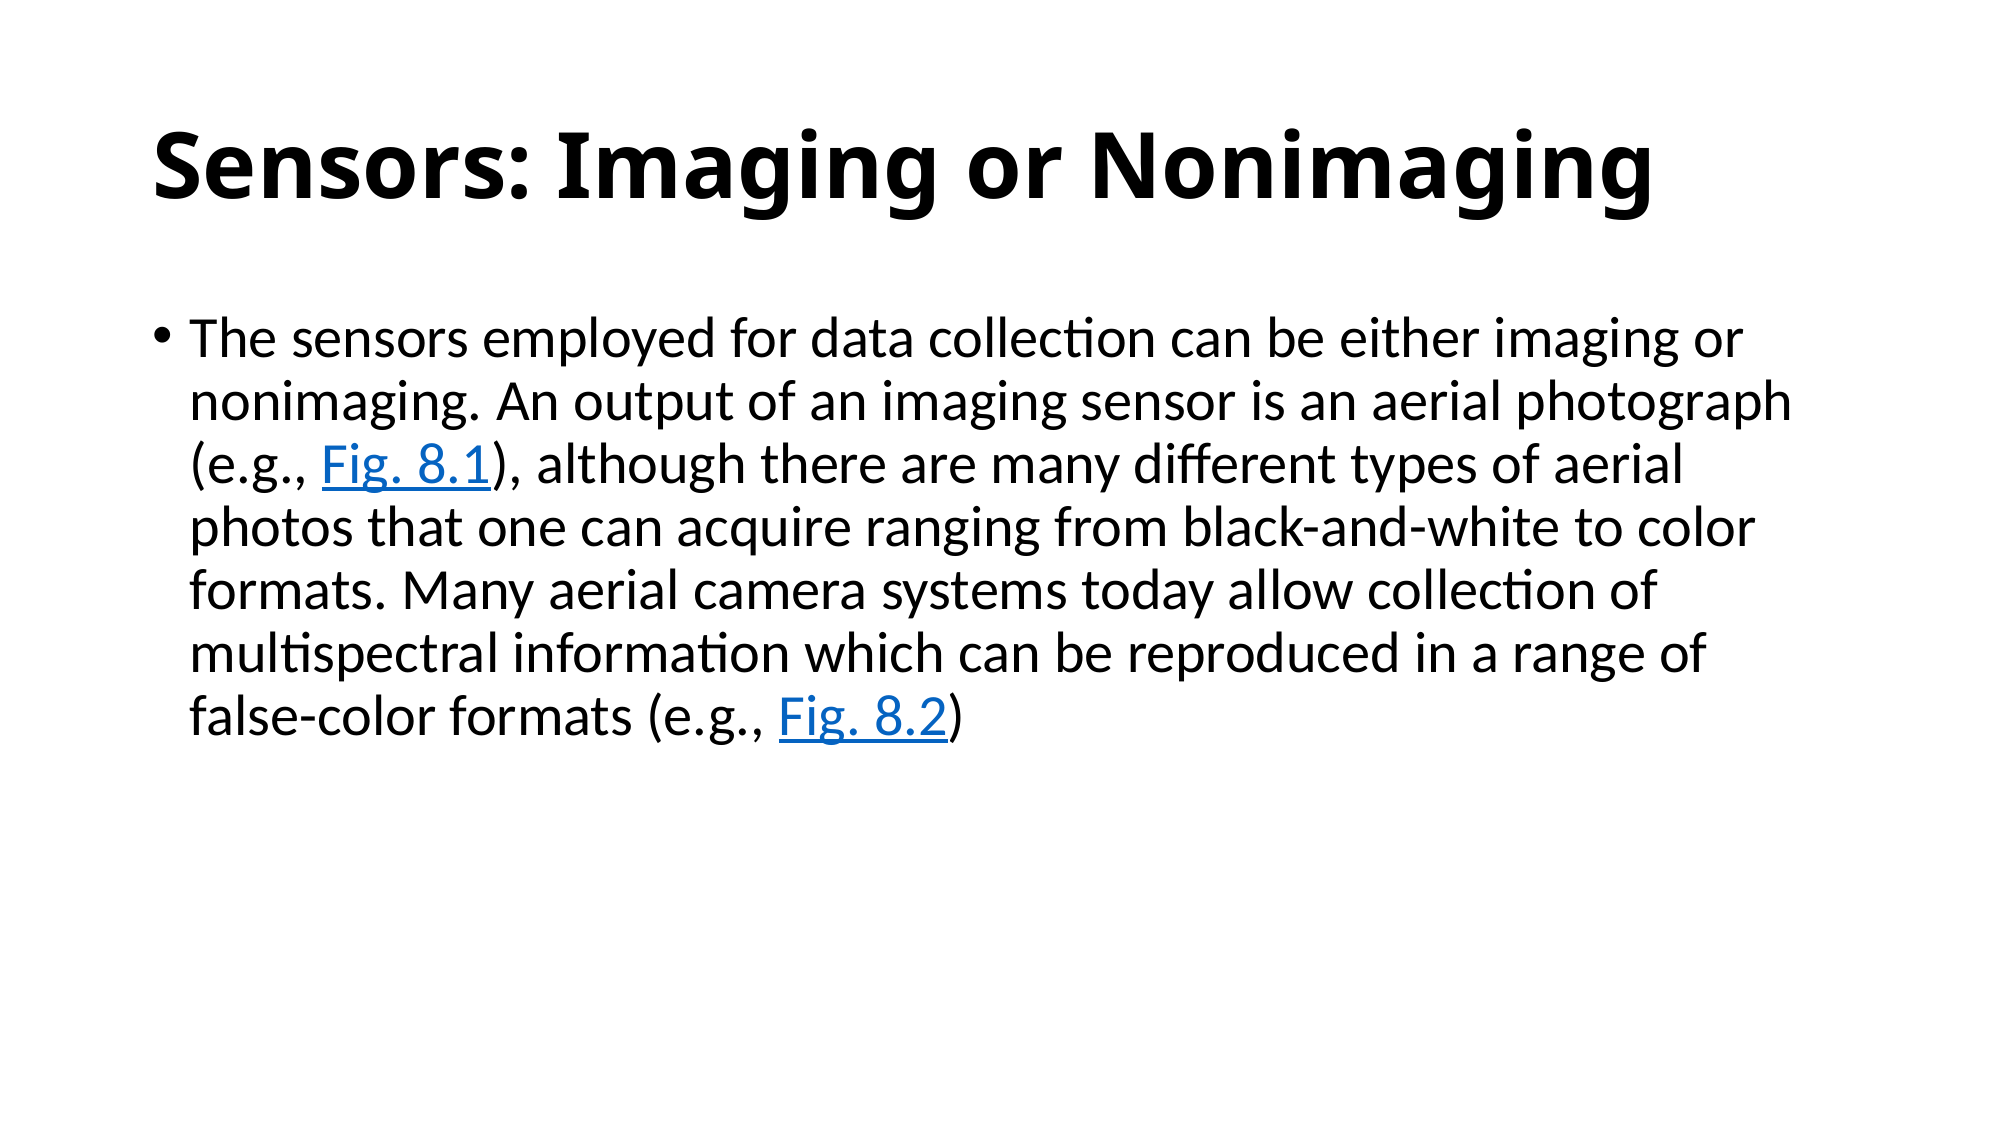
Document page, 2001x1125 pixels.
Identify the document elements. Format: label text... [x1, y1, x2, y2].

title Sensors: Imaging or Nonimaging [137, 59, 1863, 278]
list The sensors employed for data collection can be either imaging or nonimaging. An output of an imaging sensor is an aerial photograph (e.g., Fig. 8.1), although there are many different types of aerial photos that one can acquire ranging from black-and-white to color formats. Many aerial camera systems today allow collection of multispectral information which can be reproduced in a range of false-color formats (e.g., Fig. 8.2) [137, 299, 1863, 1014]
